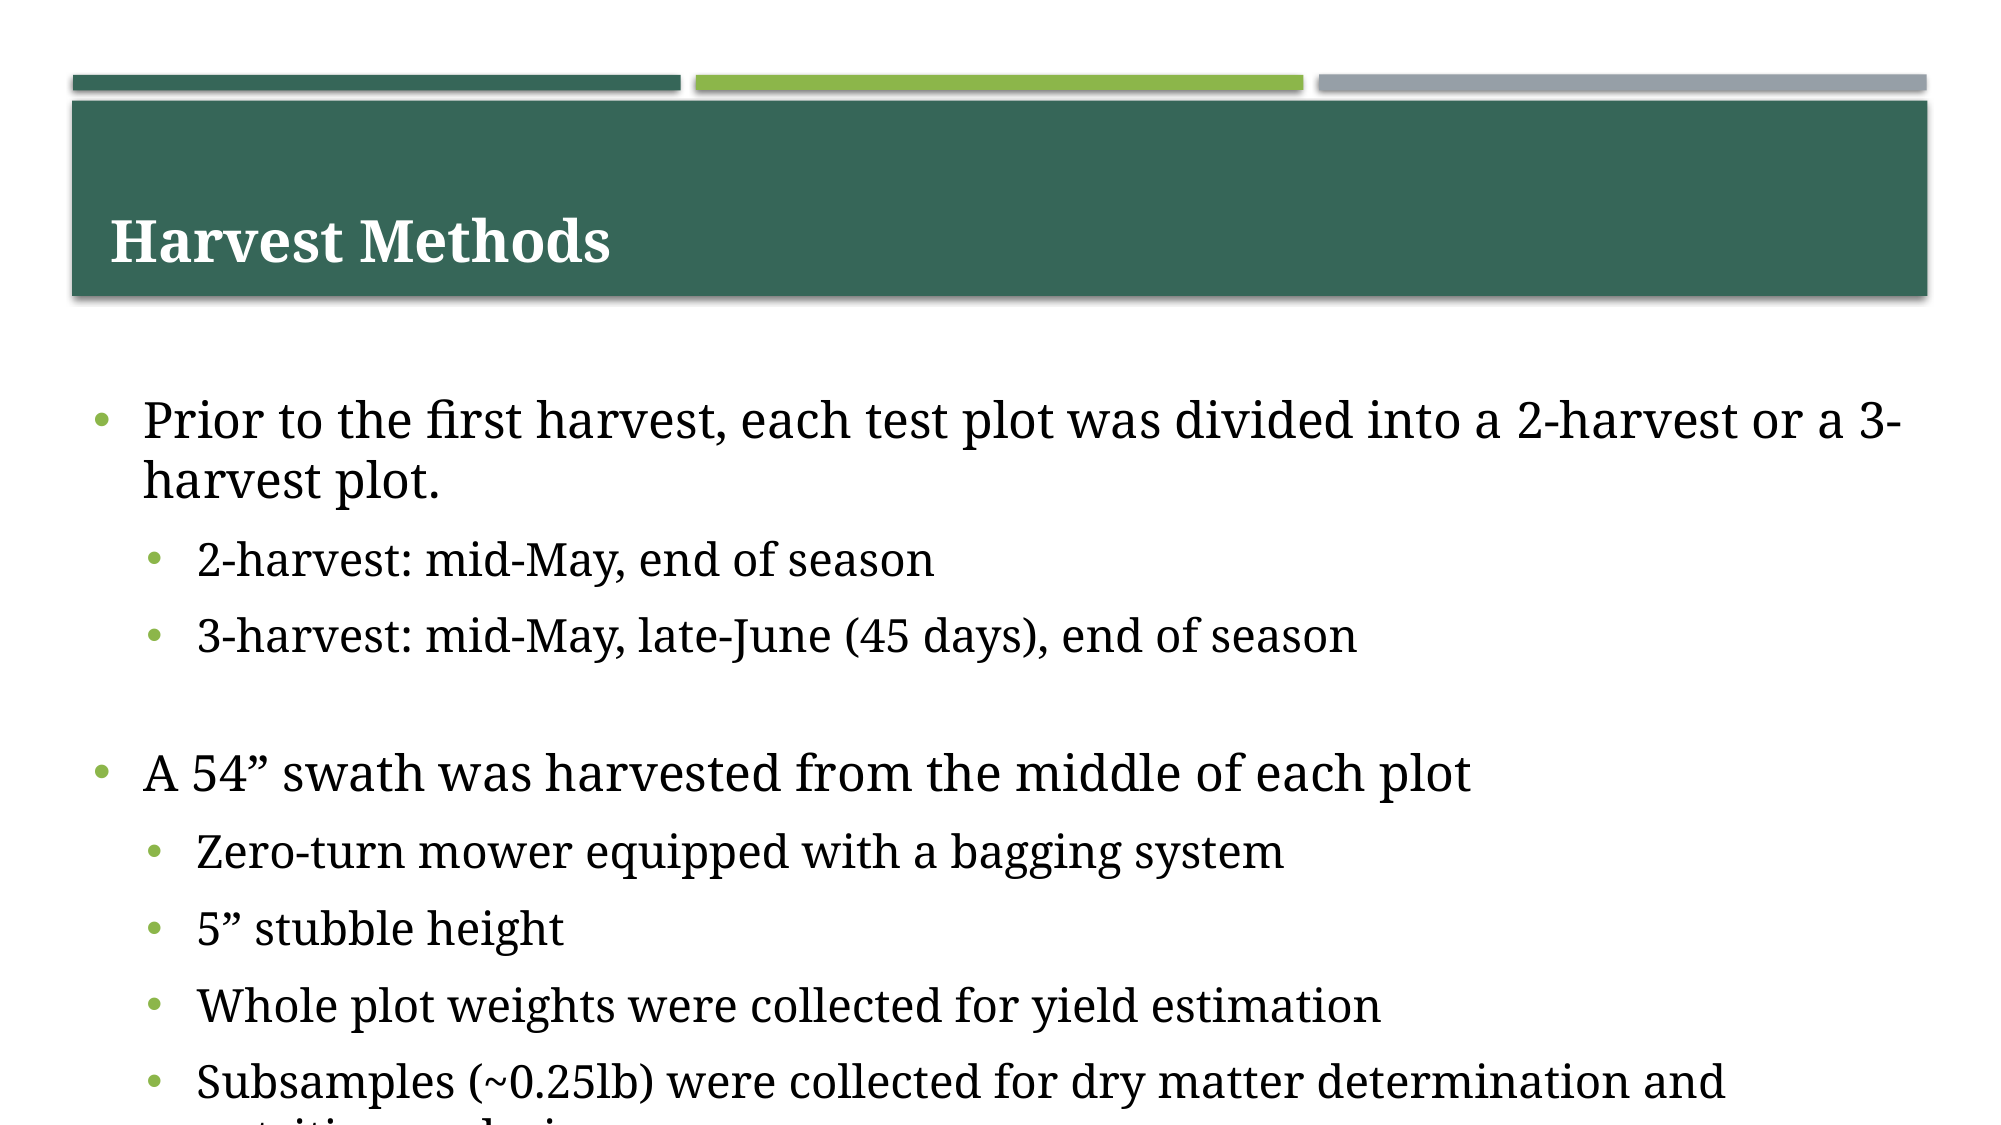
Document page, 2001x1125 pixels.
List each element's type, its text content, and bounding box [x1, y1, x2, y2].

list Prior to the first harvest, each test plot was divided into a 2-harvest or a 3-harvest plot. 2-harvest: mid-May, end of season 3-harvest: mid-May, late-June (45 days), end of season A 54” swath was harvested from the middle of each plot Zero-turn mower equipped with a bagging system 5” stubble height Whole plot weights were collected for yield estimation Subsamples (~0.25lb) were collected for dry matter determination and nutritive analysis [78, 381, 1922, 1125]
title Harvest Methods [95, 115, 1905, 282]
